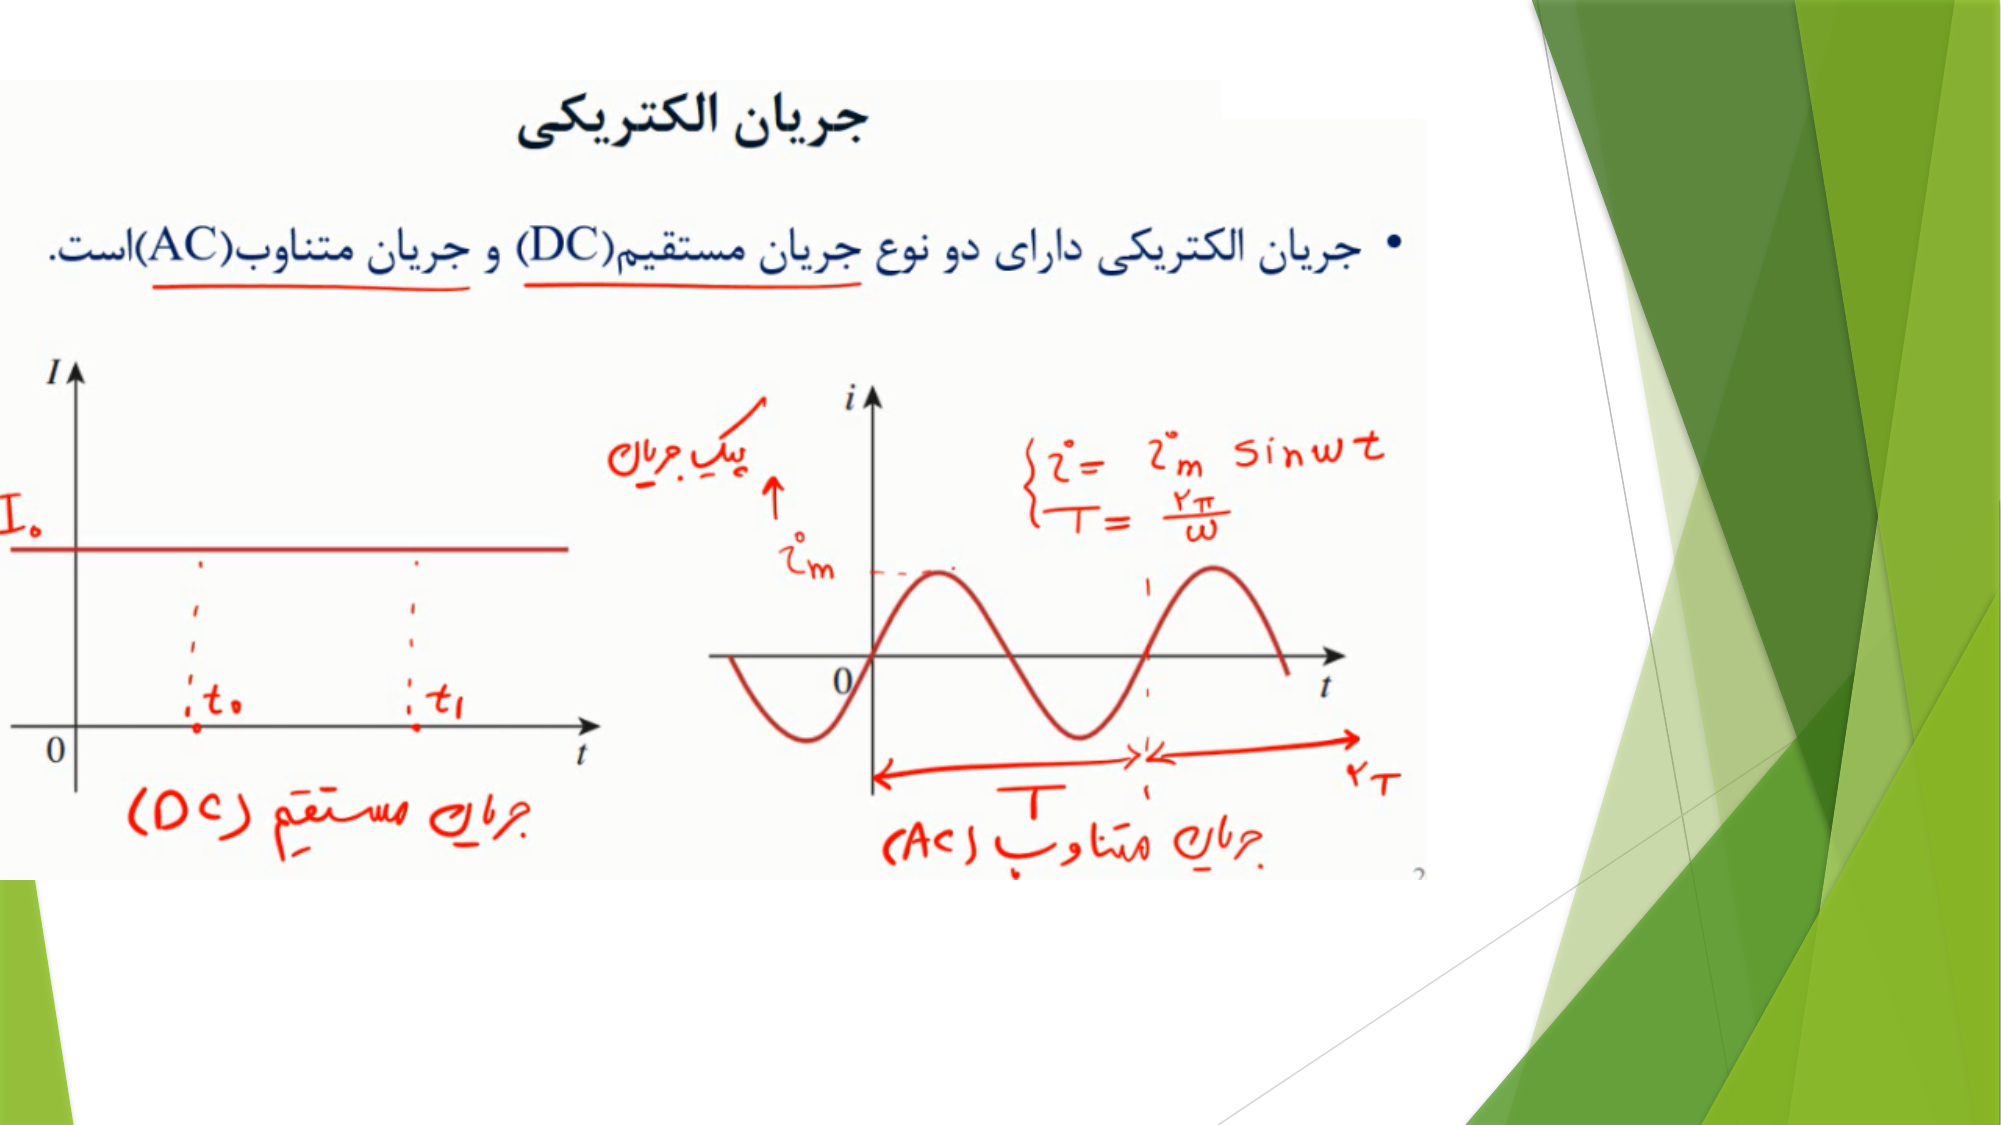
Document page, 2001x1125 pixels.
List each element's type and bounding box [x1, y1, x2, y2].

picture [0, 80, 1427, 880]
